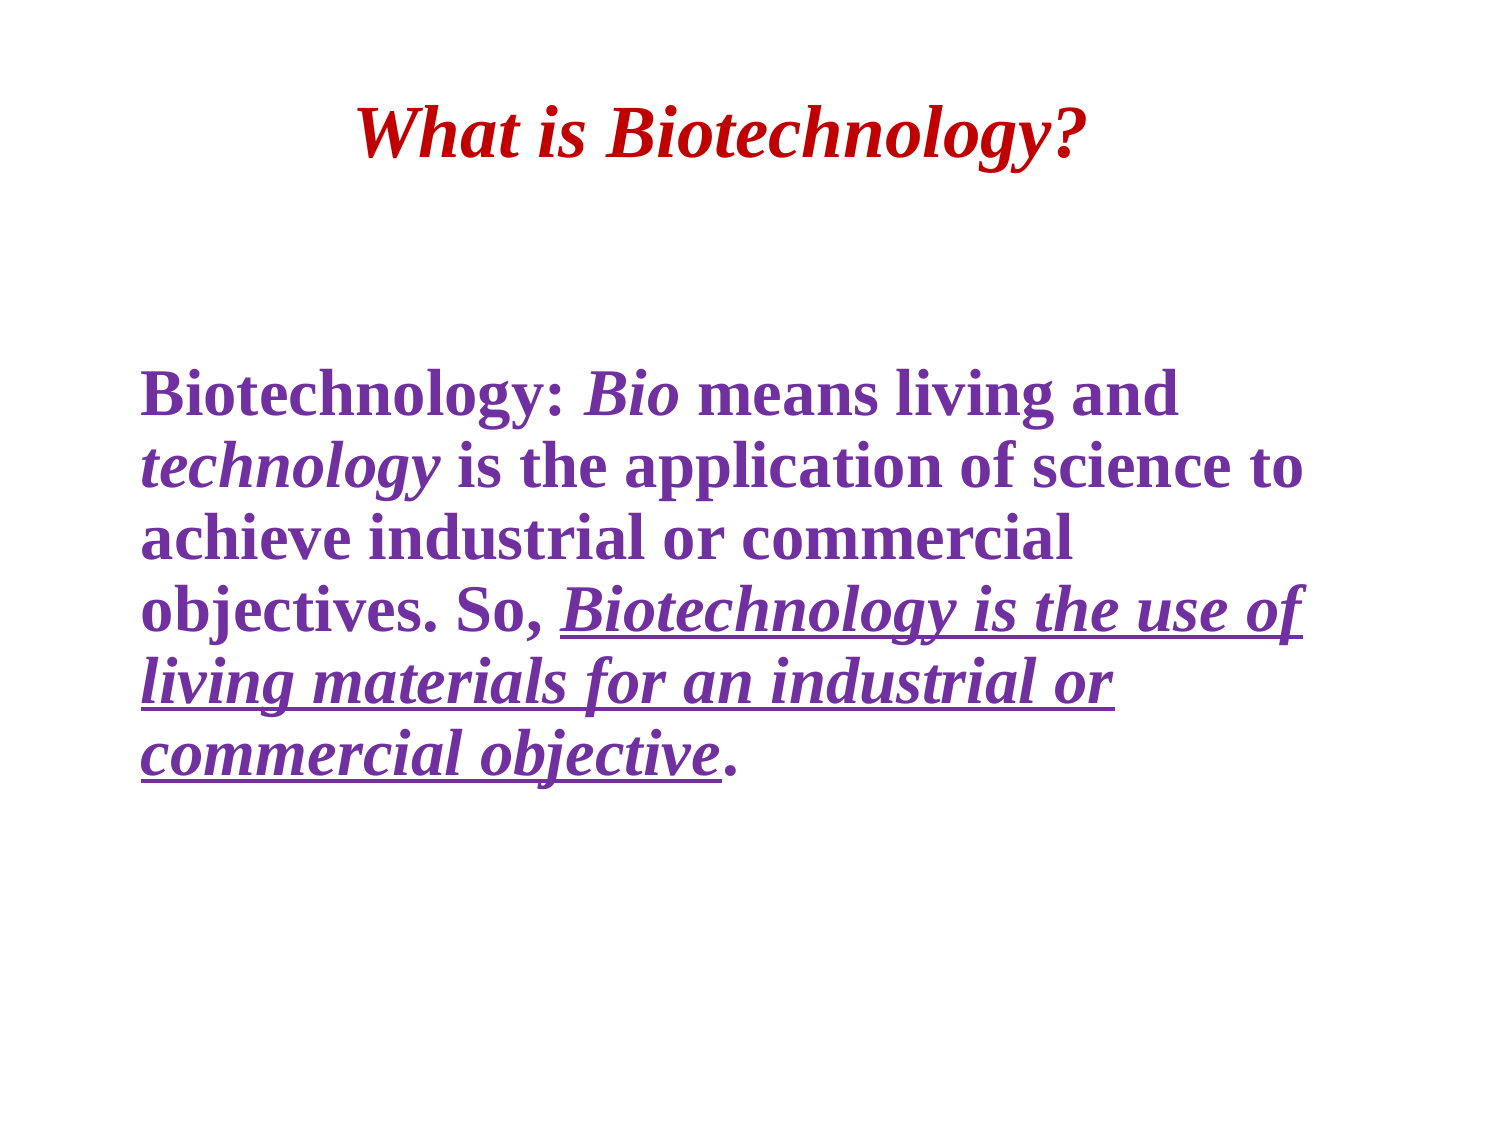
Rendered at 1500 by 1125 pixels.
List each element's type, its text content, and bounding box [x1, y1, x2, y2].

text_box Biotechnology: Bio means living and technology is the application of science to achieve industrial or commercial objectives. So, Biotechnology is the use of living materials for an industrial or commercial objective. [125, 350, 1401, 838]
text_box What is Biotechnology? [337, 74, 1139, 180]
